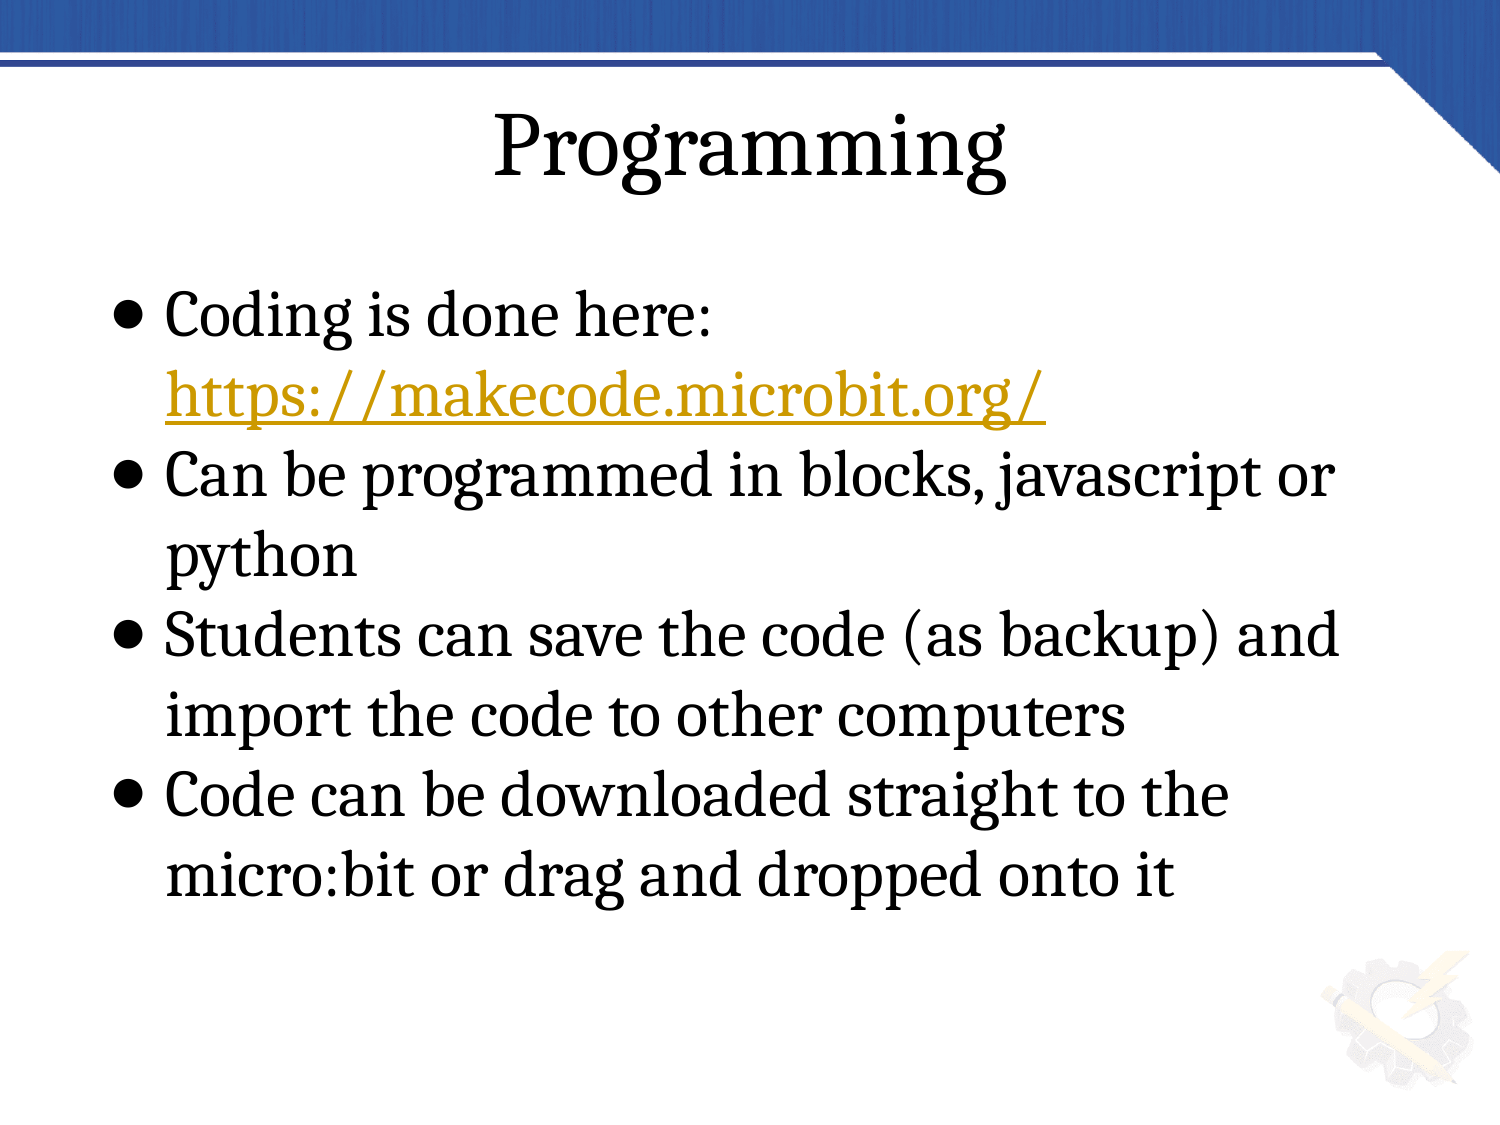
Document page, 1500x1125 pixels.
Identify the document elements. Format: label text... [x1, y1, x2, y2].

picture [0, 0, 1500, 1125]
title Programming [75, 45, 1425, 233]
list Coding is done here: https://makecode.microbit.org/ Can be programmed in blocks, javascript or python Students can save the code (as backup) and import the code to other computers Code can be downloaded straight to the micro:bit or drag and dropped onto it [75, 262, 1425, 1005]
